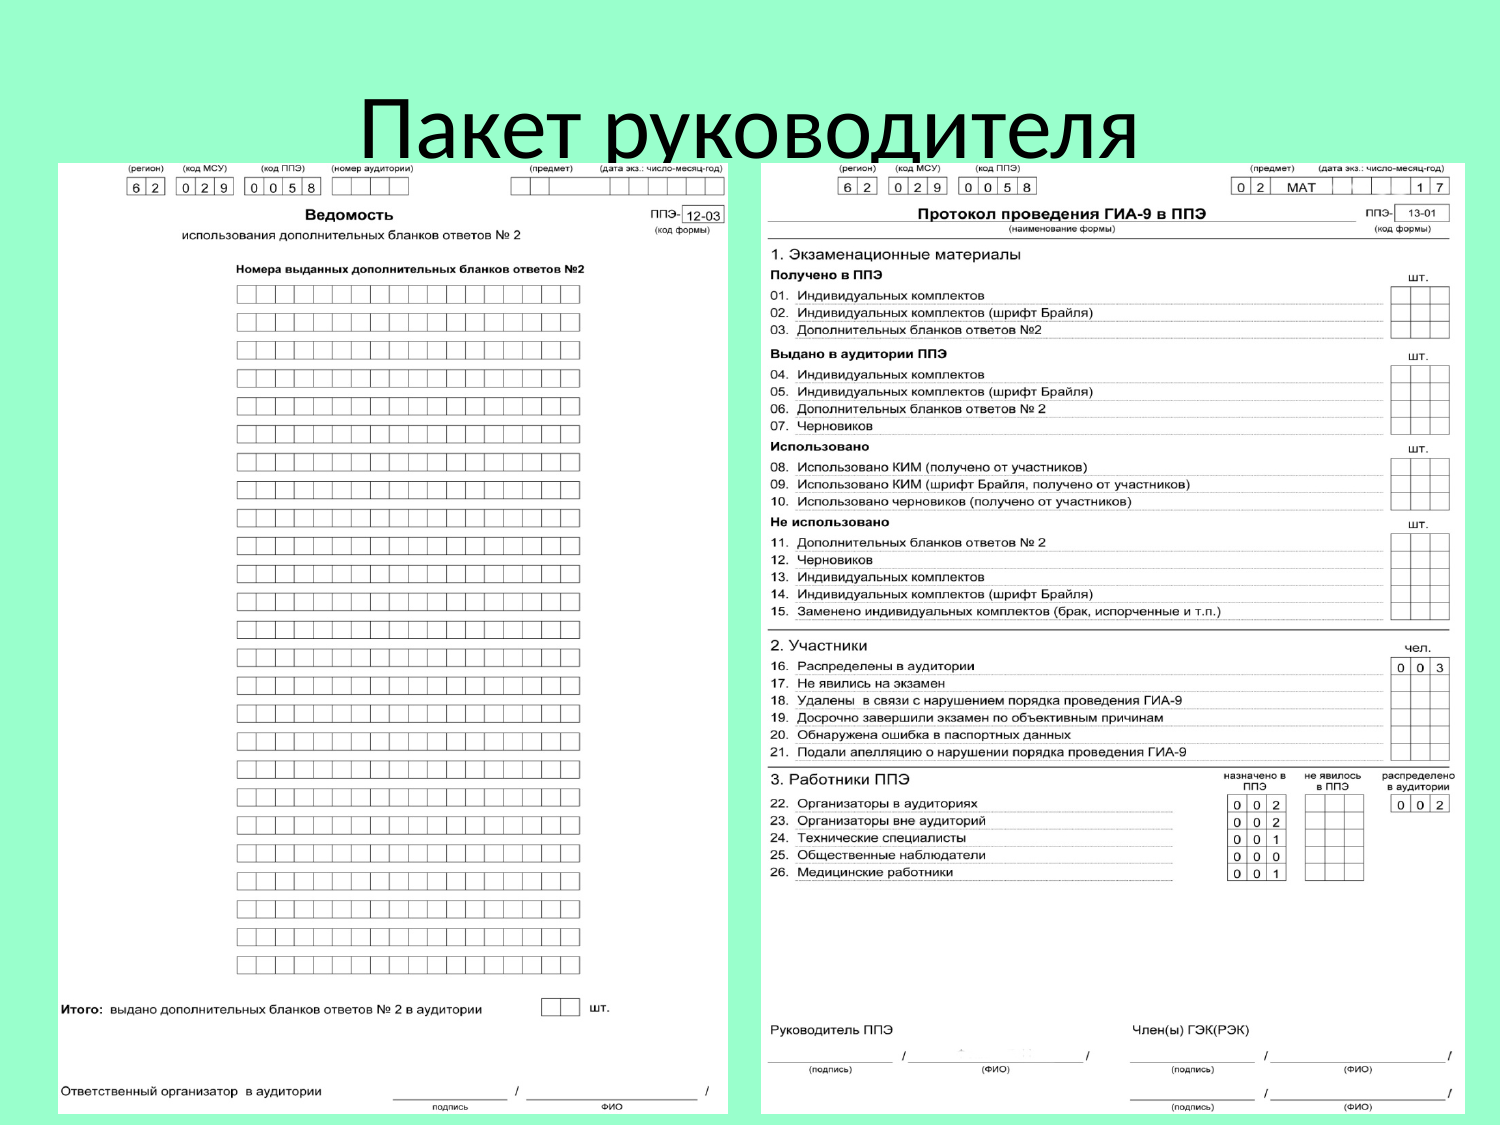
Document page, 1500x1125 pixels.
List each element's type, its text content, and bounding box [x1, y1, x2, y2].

title Пакет руководителя [74, 44, 1426, 200]
picture [58, 163, 728, 1114]
picture [761, 163, 1465, 1114]
